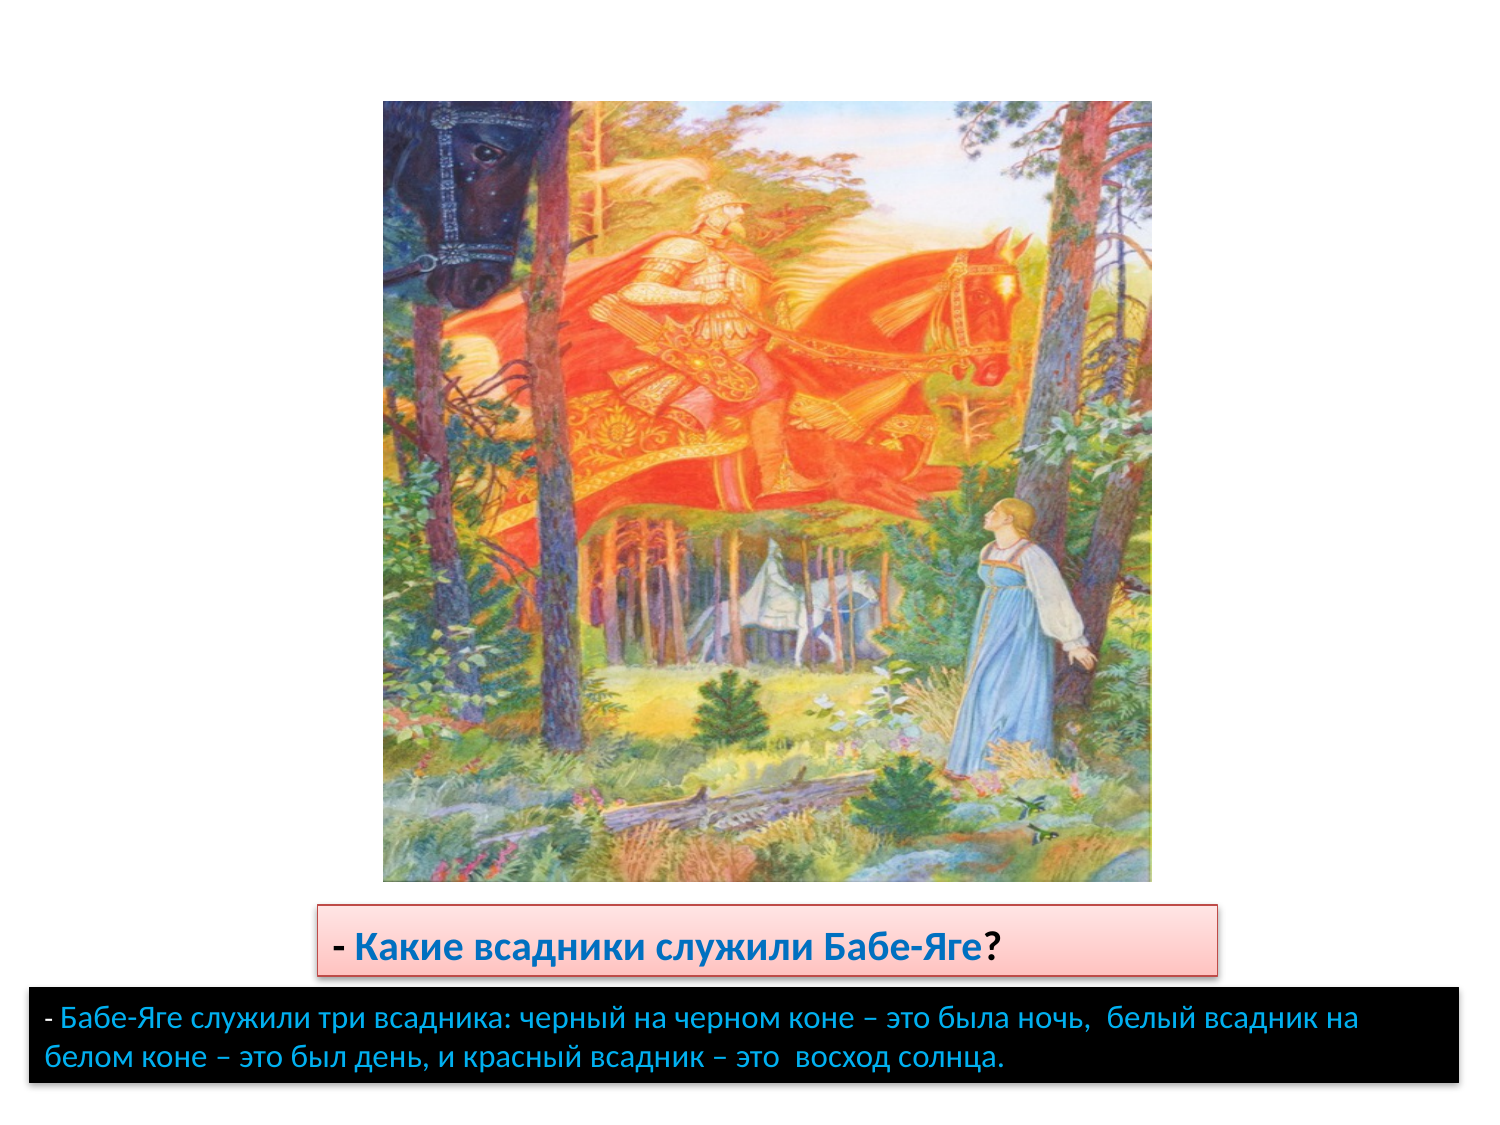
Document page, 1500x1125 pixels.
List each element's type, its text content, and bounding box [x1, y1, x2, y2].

picture [383, 101, 1152, 882]
list - Бабе-Яге служили три всадника: черный на черном коне – это была ночь, белый всадник на белом коне – это был день, и красный всадник – это восход солнца. [29, 987, 1459, 1083]
title - Какие всадники служили Бабе-Яге? [317, 904, 1218, 977]
